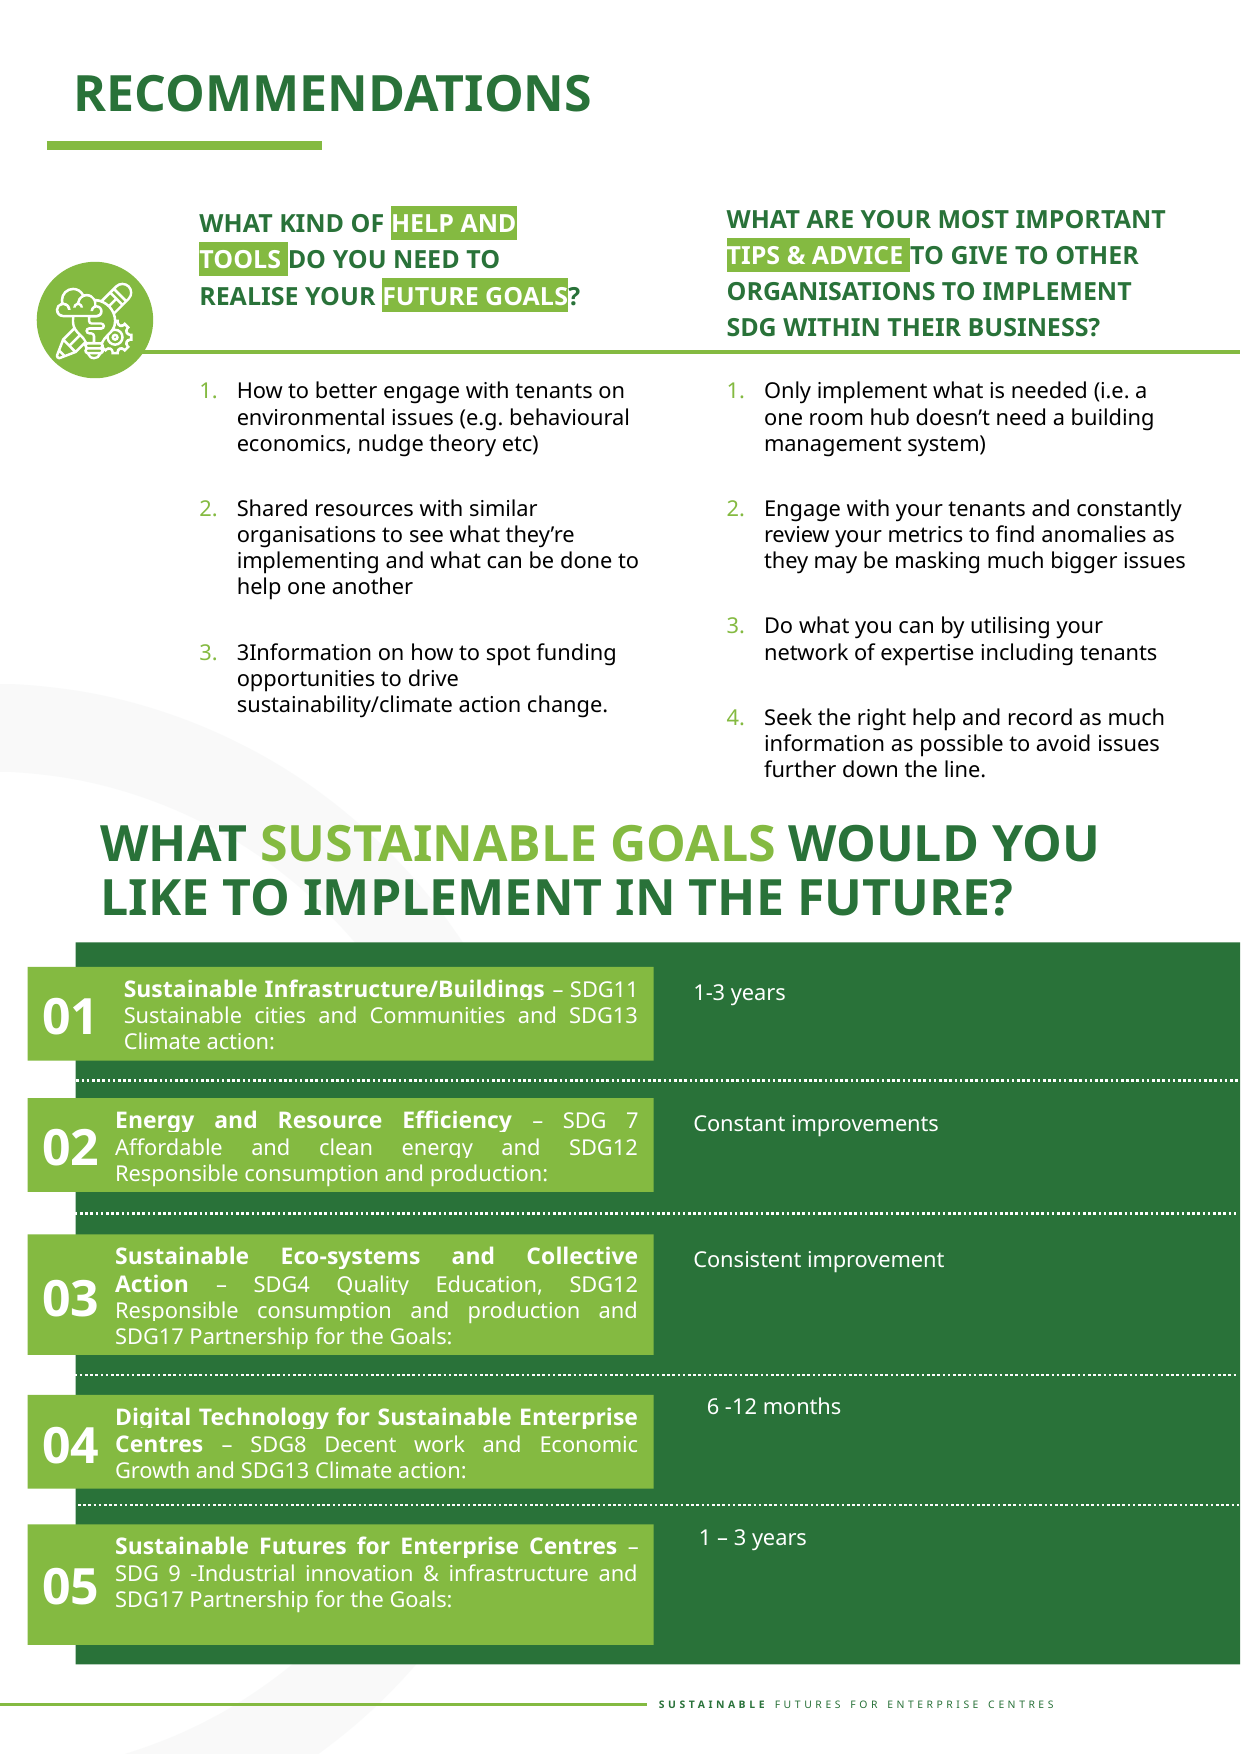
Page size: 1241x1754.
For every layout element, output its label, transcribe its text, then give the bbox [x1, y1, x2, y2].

list 1-3 years [678, 971, 1181, 1072]
list 04 [27, 1395, 137, 1491]
list Sustainable Futures for Enterprise Centres – SDG 9 -Industrial innovation & infrastructure and SDG17 Partnership for the Goals: [137, 1524, 654, 1645]
list WHAT KIND OF HELP AND TOOLS DO YOU NEED TO REALISE YOUR FUTURE GOALS? [184, 193, 620, 261]
list 01 [27, 964, 137, 1064]
list Constant improvements [678, 1102, 1181, 1203]
list 03 [27, 1234, 137, 1359]
list Digital Technology for Sustainable Enterprise Centres – SDG8 Decent work and Economic Growth and SDG13 Climate action: [27, 1394, 654, 1489]
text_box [36, 261, 1241, 379]
list 05 [27, 1523, 137, 1645]
list How to better engage with tenants on environmental issues (e.g. behavioural economics, nudge theory etc) Shared resources with similar organisations to see what they’re implementing and what can be done to help one another 3Information on how to spot funding opportunities to drive sustainability/climate action change. [184, 379, 679, 746]
list 1 – 3 years [678, 1516, 1181, 1653]
list RECOMMENDATIONS [59, 54, 1181, 185]
list Only implement what is needed (i.e. a one room hub doesn’t need a building management system) Engage with your tenants and constantly review your metrics to find anomalies as they may be masking much bigger issues Do what you can by utilising your network of expertise including tenants Seek the right help and record as much information as possible to avoid issues further down the line. [711, 379, 1204, 746]
list Consistent improvement [678, 1238, 1181, 1376]
list 02 [27, 1098, 137, 1194]
list Energy and Resource Efficiency – SDG 7 Affordable and clean energy and SDG12 Responsible consumption and production: [137, 1098, 654, 1192]
list WHAT SUSTAINABLE GOALS WOULD YOU LIKE TO IMPLEMENT IN THE FUTURE? [55, 810, 1178, 941]
list 6 -12 months [686, 1385, 1189, 1486]
list WHAT ARE YOUR MOST IMPORTANT TIPS & ADVICE TO GIVE TO OTHER ORGANISATIONS TO IMPLEMENT SDG WITHIN THEIR BUSINESS? [711, 189, 1204, 261]
list Sustainable Eco-systems and Collective Action – SDG4 Quality Education, SDG12 Responsible consumption and production and SDG17 Partnership for the Goals: [137, 1234, 654, 1355]
list Sustainable Infrastructure/Buildings – SDG11 Sustainable cities and Communities and SDG13 Climate action: [137, 966, 654, 1061]
